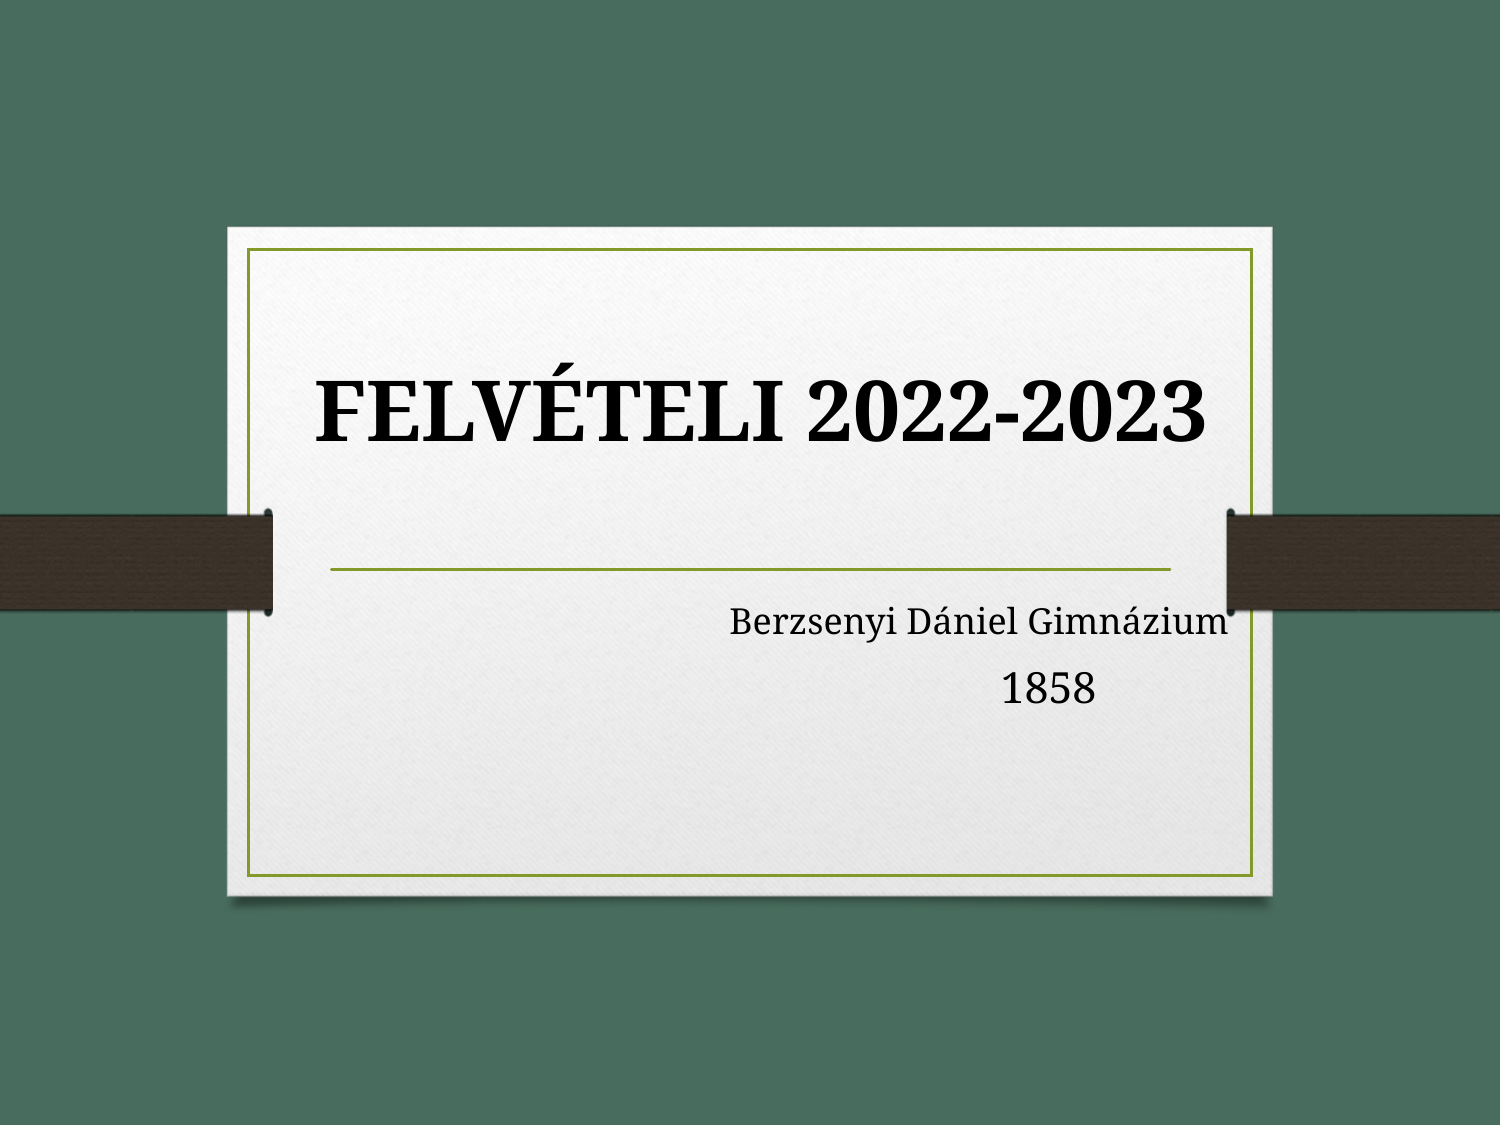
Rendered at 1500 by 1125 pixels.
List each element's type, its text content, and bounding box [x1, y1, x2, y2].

subtitle FELVÉTELI 2022-2023 Berzsenyi Dániel Gimnázium 1858 [277, 349, 1247, 799]
picture [0, 0, 1500, 1125]
